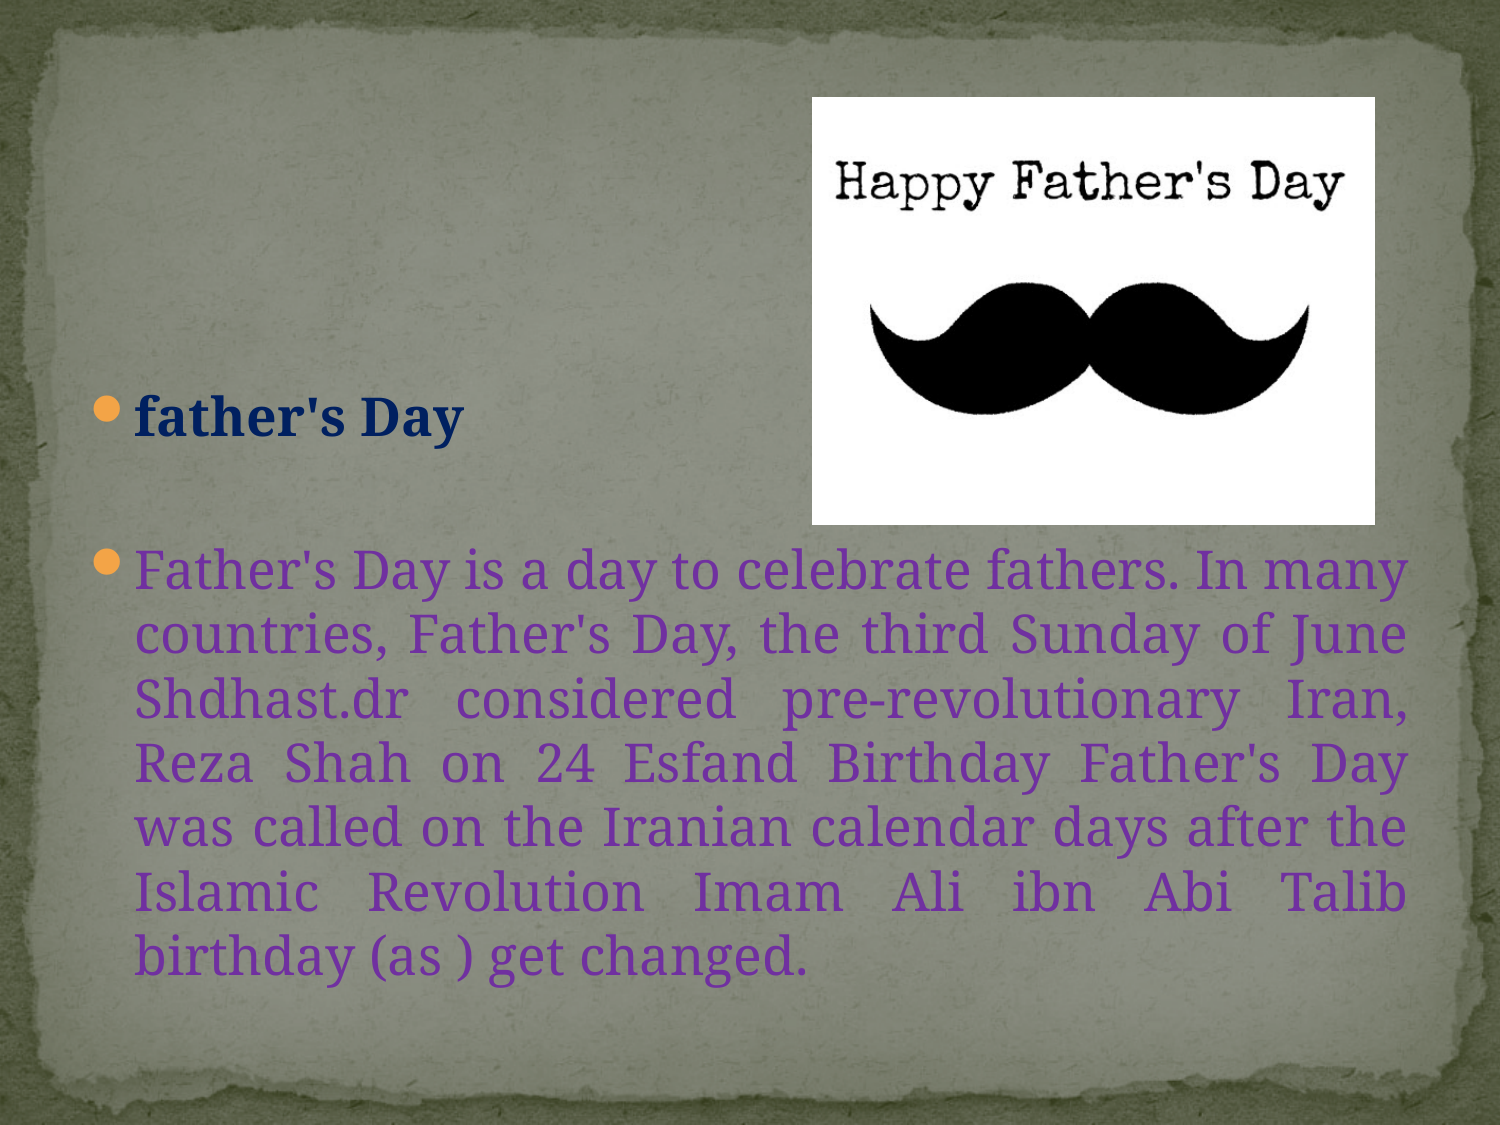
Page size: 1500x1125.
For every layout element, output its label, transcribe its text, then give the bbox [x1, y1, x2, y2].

list father's Day Father's Day is a day to celebrate fathers. In many countries, Father's Day, the third Sunday of June Shdhast.dr considered pre-revolutionary Iran, Reza Shah on 24 Esfand Birthday Father's Day was called on the Iranian calendar days after the Islamic Revolution Imam Ali ibn Abi Talib birthday (as ) get changed. [75, 375, 1425, 1000]
picture [812, 97, 1376, 525]
